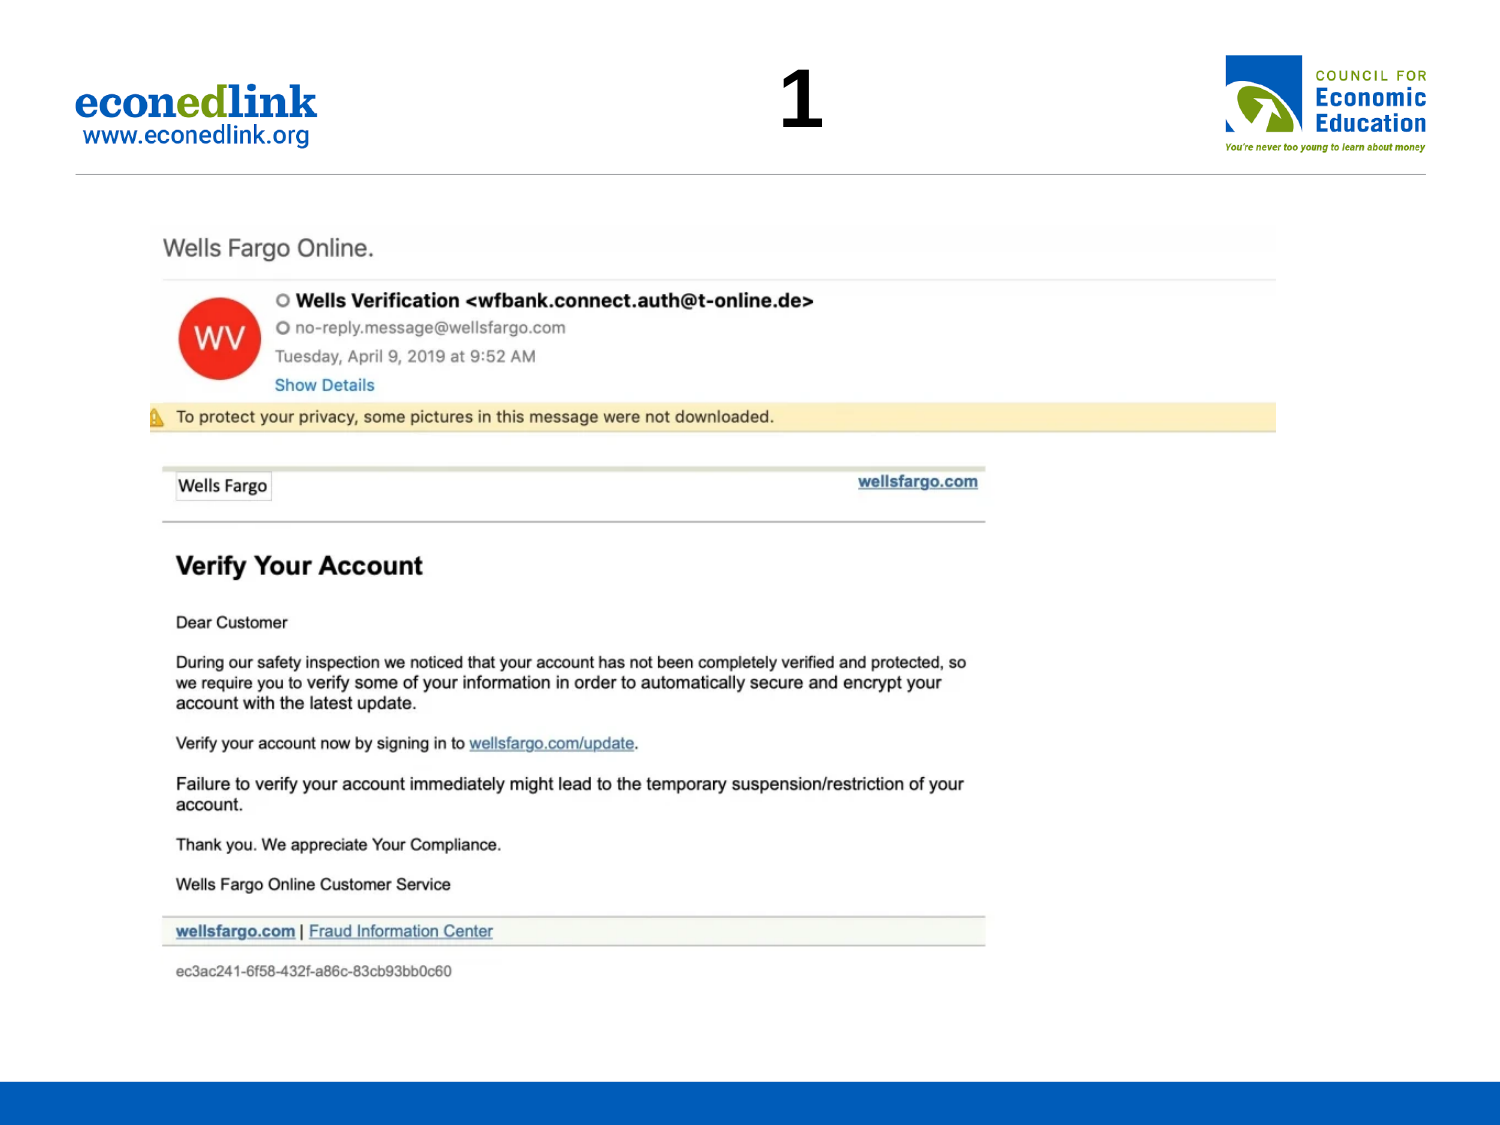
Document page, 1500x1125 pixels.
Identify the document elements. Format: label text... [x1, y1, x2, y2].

text_box 1 [688, 28, 893, 159]
picture [0, 0, 1500, 1125]
